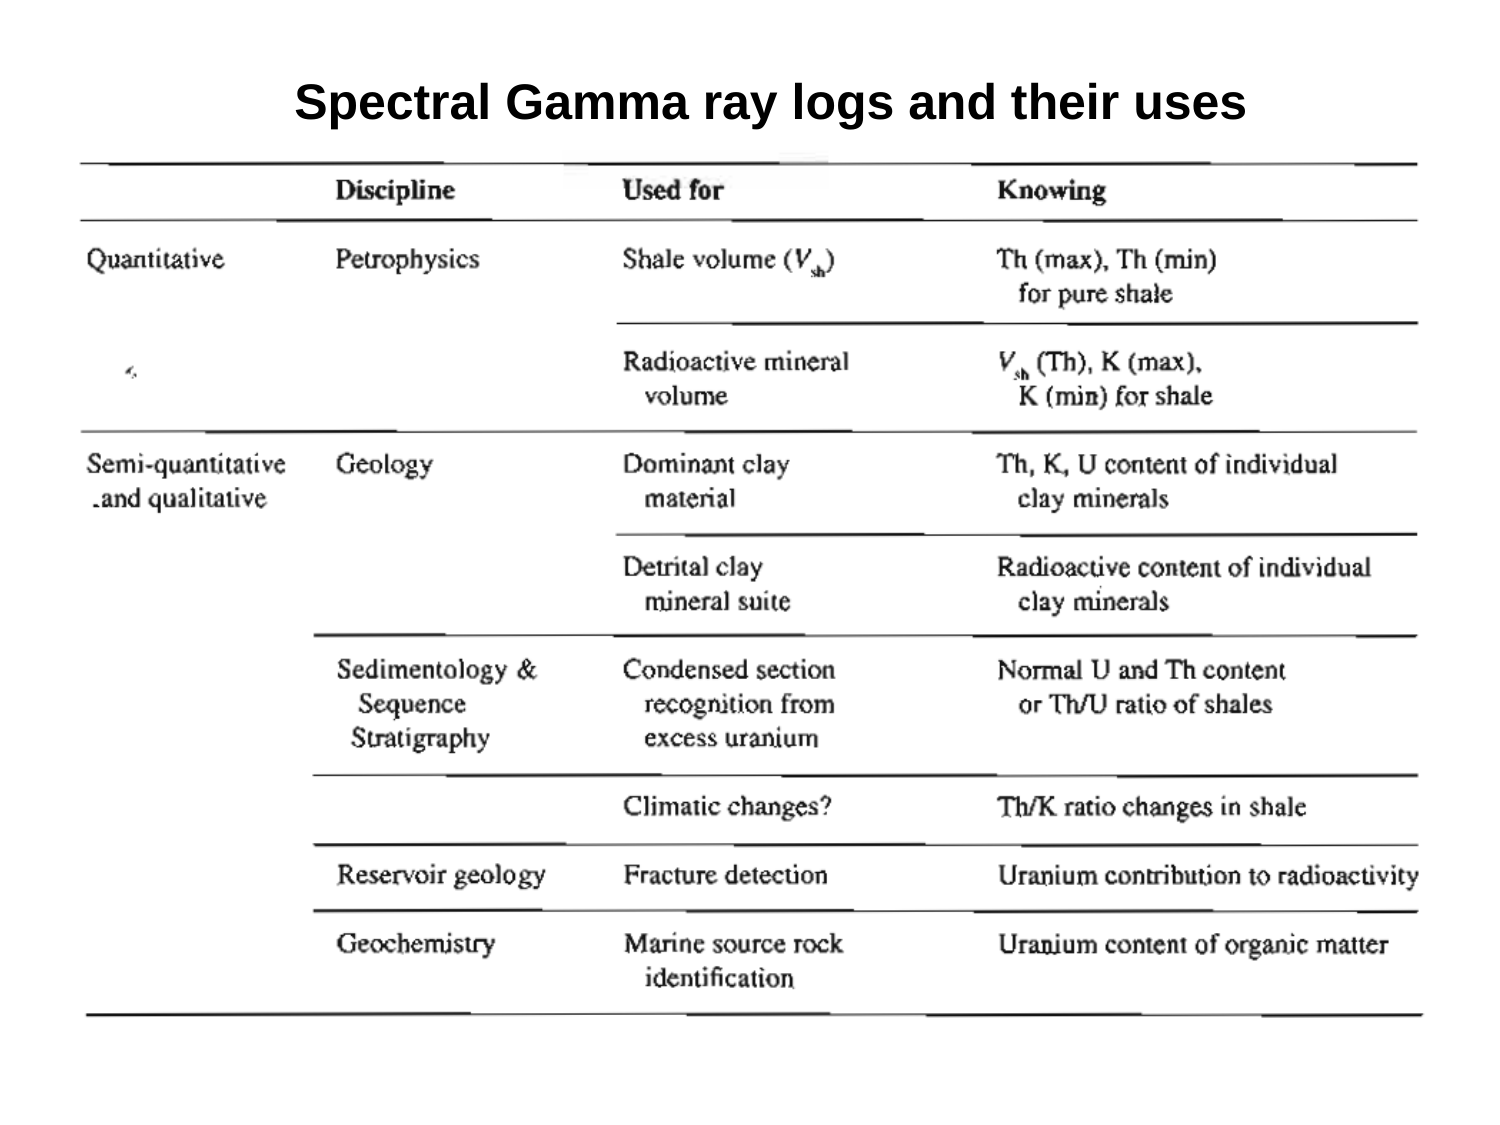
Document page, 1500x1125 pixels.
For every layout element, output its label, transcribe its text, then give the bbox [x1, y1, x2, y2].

text_box Spectral Gamma ray logs and their uses [279, 62, 1263, 138]
picture [68, 150, 1437, 1026]
